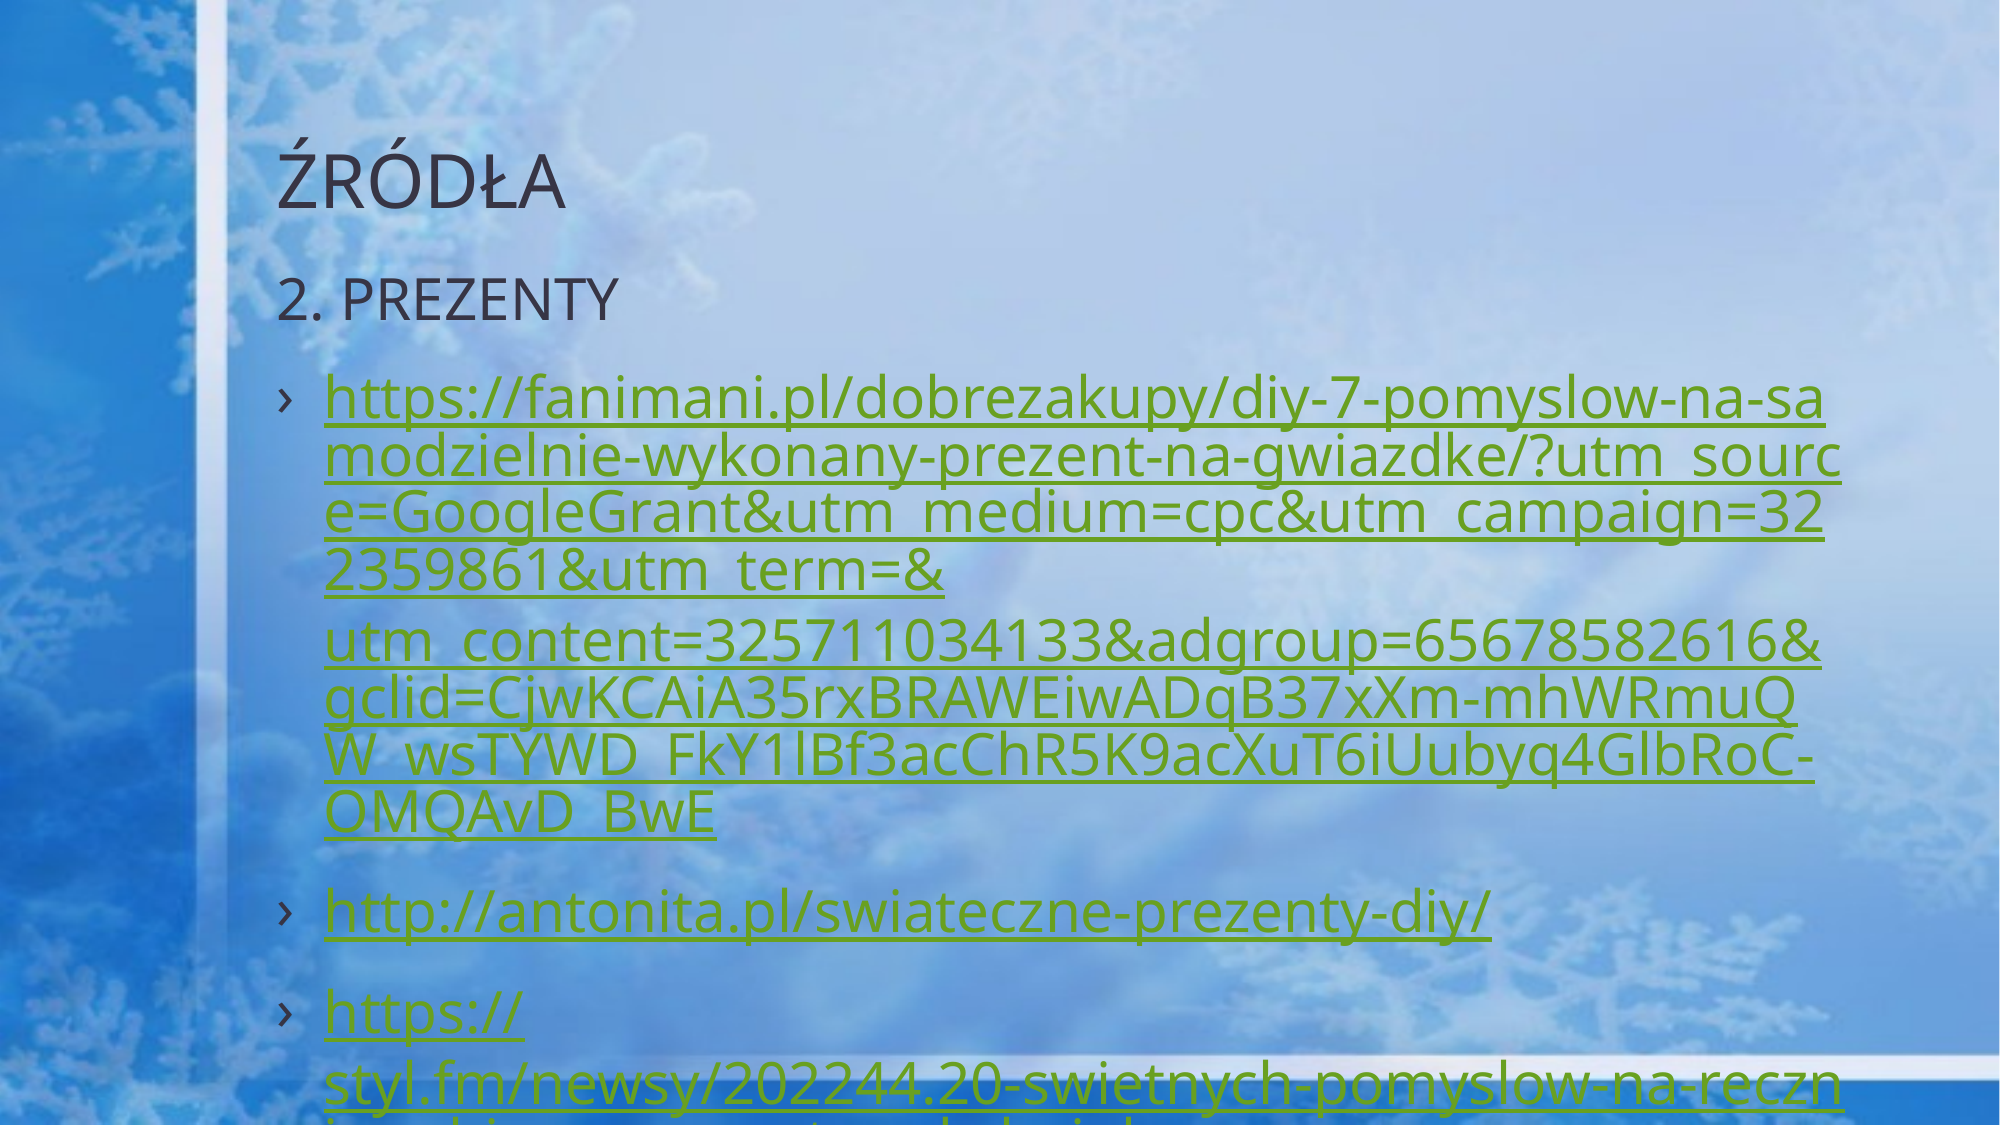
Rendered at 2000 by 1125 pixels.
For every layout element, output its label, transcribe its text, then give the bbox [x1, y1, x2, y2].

list 2. PREZENTY https://fanimani.pl/dobrezakupy/diy-7-pomyslow-na-samodzielnie-wykonany-prezent-na-gwiazdke/?utm_source=GoogleGrant&utm_medium=cpc&utm_campaign=322359861&utm_term=&utm_content=325711034133&adgroup=65678582616&gclid=CjwKCAiA35rxBRAWEiwADqB37xXm-mhWRmuQW_wsTYWD_FkY1lBf3acChR5K9acXuT6iUubyq4GlbRoC-OMQAvD_BwE http://antonita.pl/swiateczne-prezenty-diy/ https://styl.fm/newsy/202244.20-swietnych-pomyslow-na-recznie-robiony-prezent-pod-choinke http://archemon.com/48-pomyslow-na-prezenty-handmade [261, 262, 1867, 1013]
title ŹRÓDŁA [261, 29, 1867, 233]
picture [0, 0, 2000, 1125]
